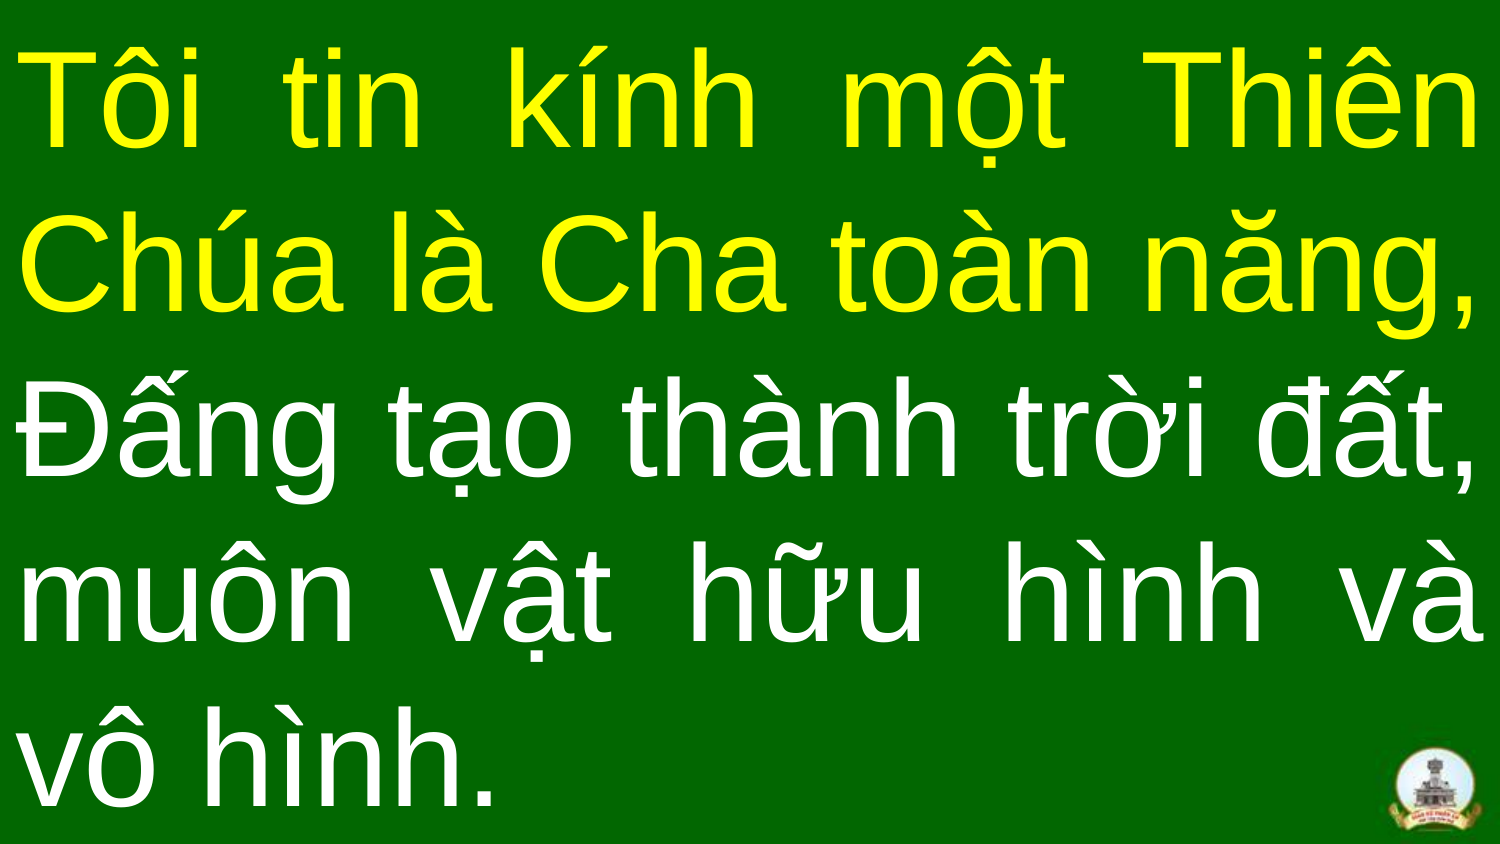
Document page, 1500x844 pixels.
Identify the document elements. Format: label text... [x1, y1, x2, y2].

title Tôi tin kính một Thiên Chúa là Cha toàn năng, Đấng tạo thành trời đất, muôn vật hữu hình và vô hình. [0, 0, 1500, 844]
